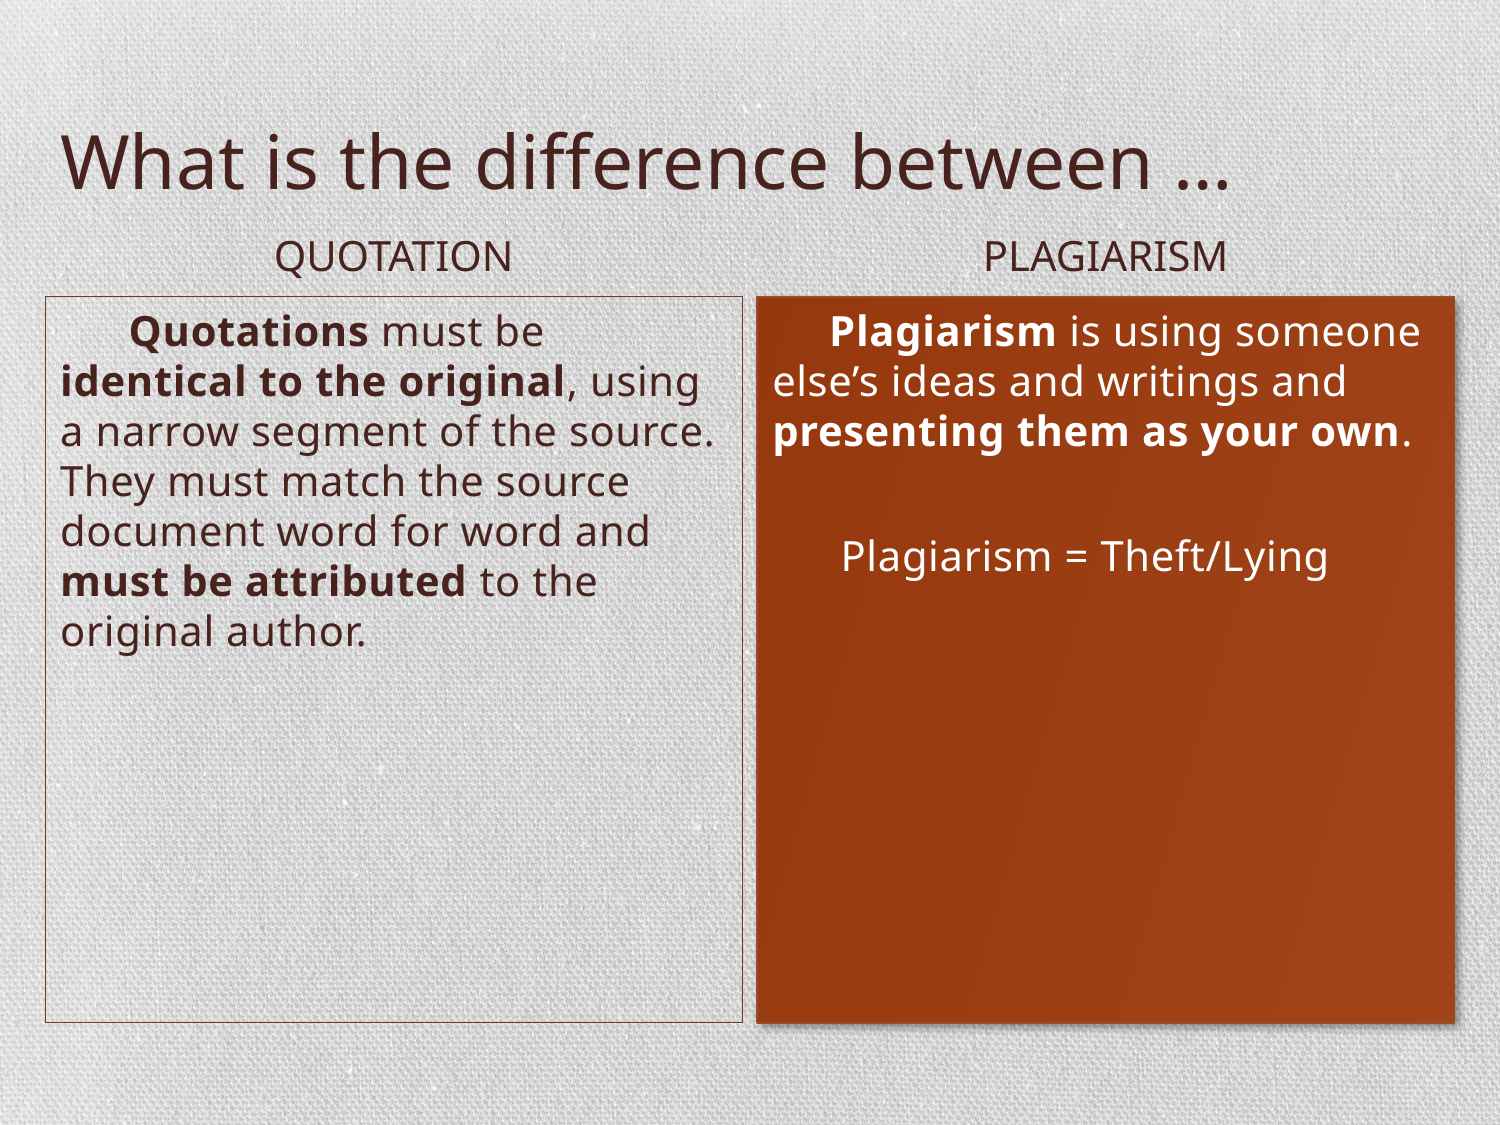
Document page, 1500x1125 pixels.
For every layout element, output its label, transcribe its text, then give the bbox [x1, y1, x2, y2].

title What is the difference between … [45, 37, 1455, 213]
list PLAGIARISM [757, 213, 1454, 297]
list Plagiarism is using someone else’s ideas and writings and presenting them as your own. Plagiarism = Theft/Lying [756, 296, 1455, 1024]
list QUOTATION [45, 213, 743, 297]
list Quotations must be identical to the original, using a narrow segment of the source. They must match the source document word for word and must be attributed to the original author. [45, 297, 743, 1023]
